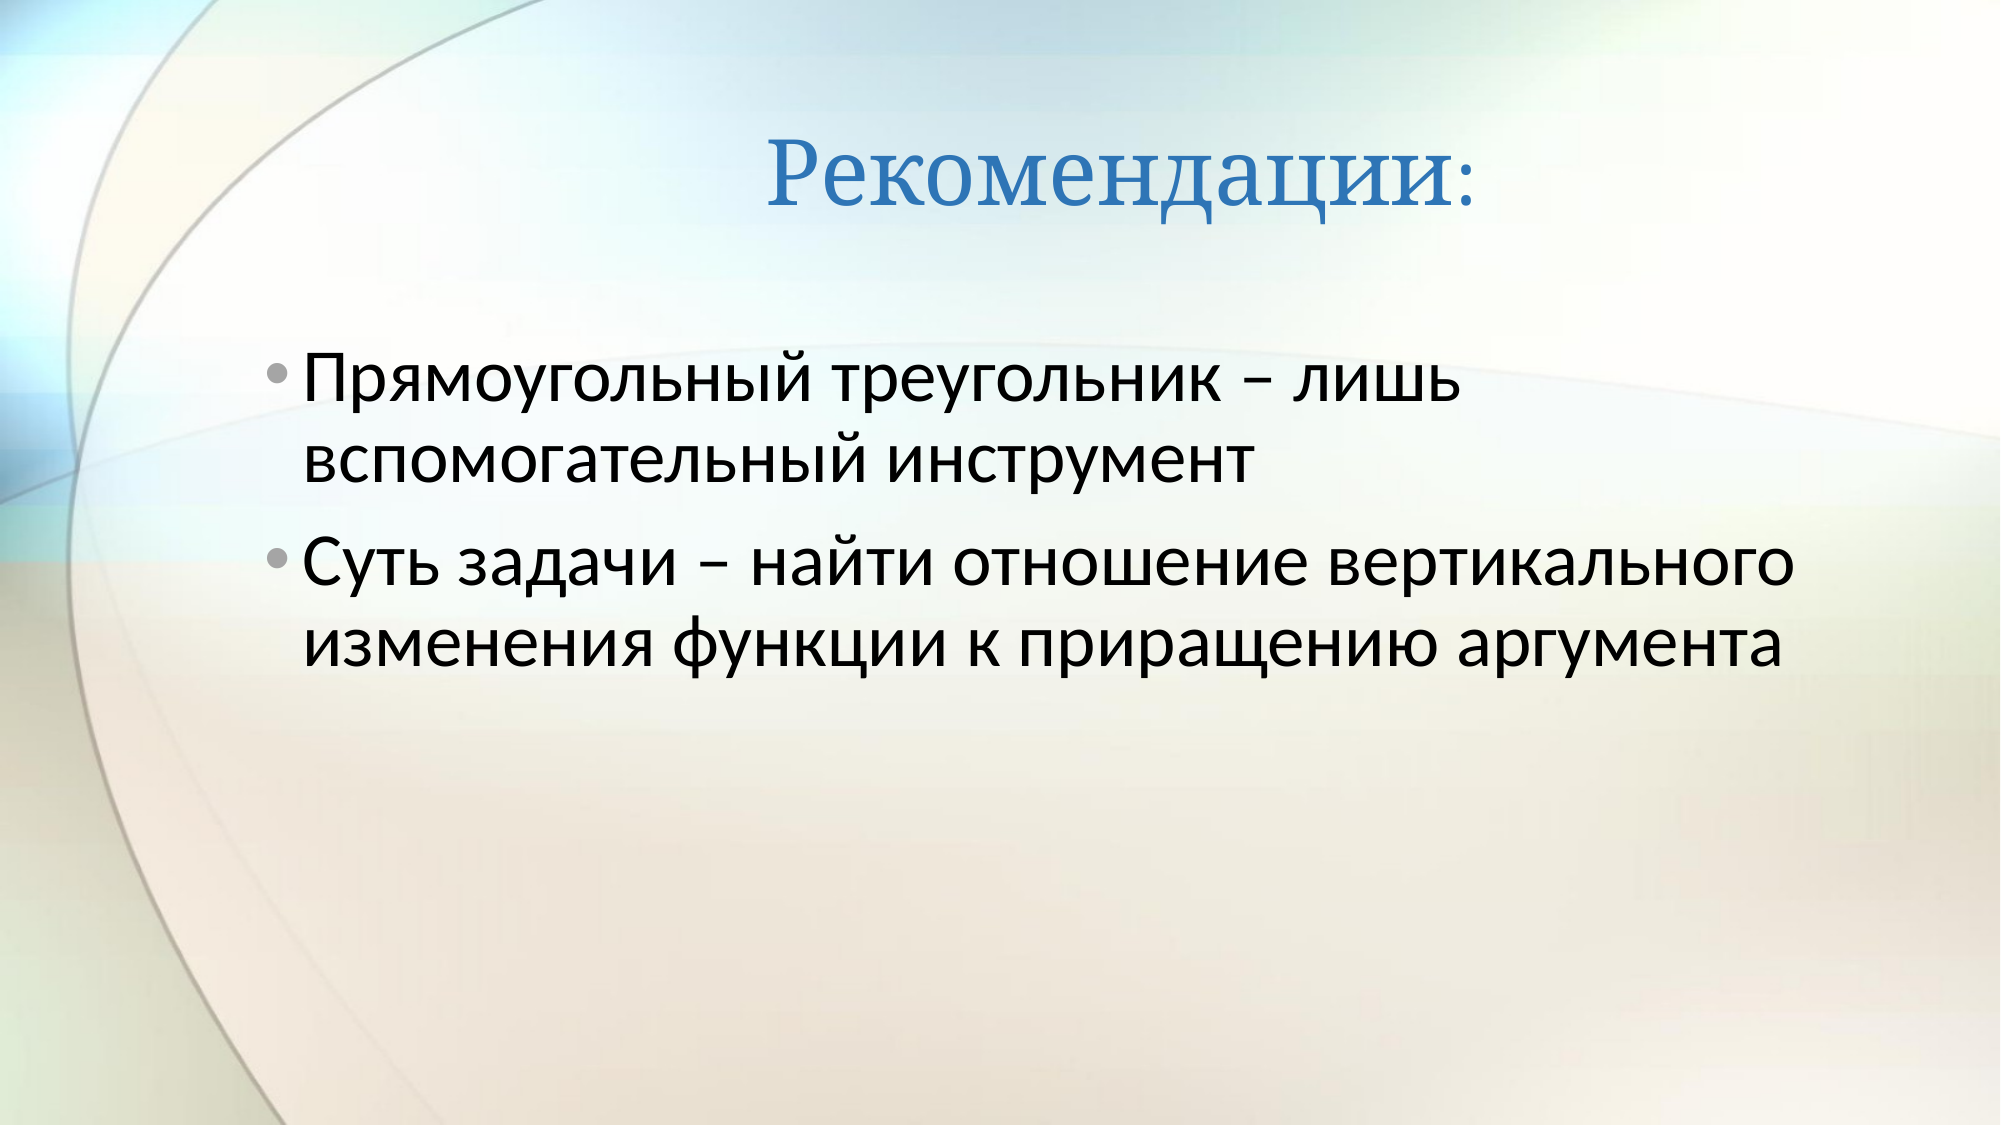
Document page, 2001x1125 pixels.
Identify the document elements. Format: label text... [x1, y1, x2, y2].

list Прямоугольный треугольник – лишь вспомогательный инструмент Суть задачи – найти отношение вертикального изменения функции к приращению аргумента [249, 329, 1994, 1125]
title Рекомендации: [381, 59, 1863, 278]
picture [0, 0, 2001, 1125]
